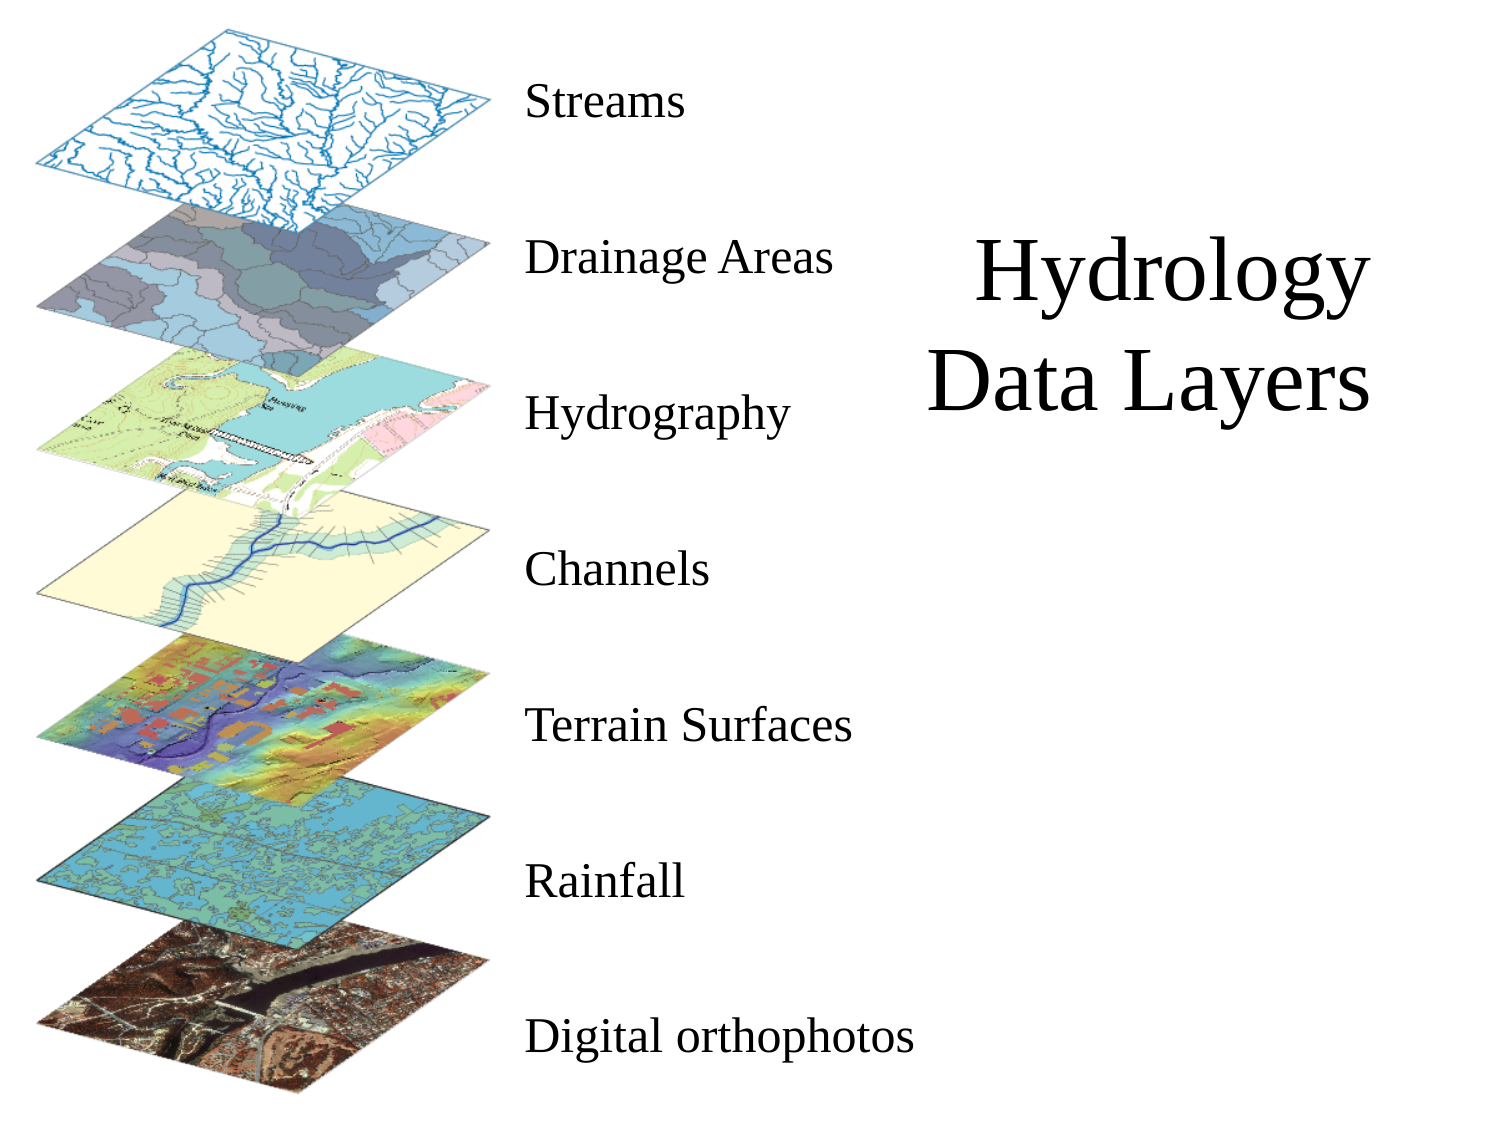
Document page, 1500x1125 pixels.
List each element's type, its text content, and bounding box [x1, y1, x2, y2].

text_box Hydrology Data Layers [874, 0, 1388, 638]
text_box Streams Drainage Areas Hydrography Channels Terrain Surfaces Rainfall Digital orthophotos [509, 42, 931, 1071]
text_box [24, 24, 502, 1100]
